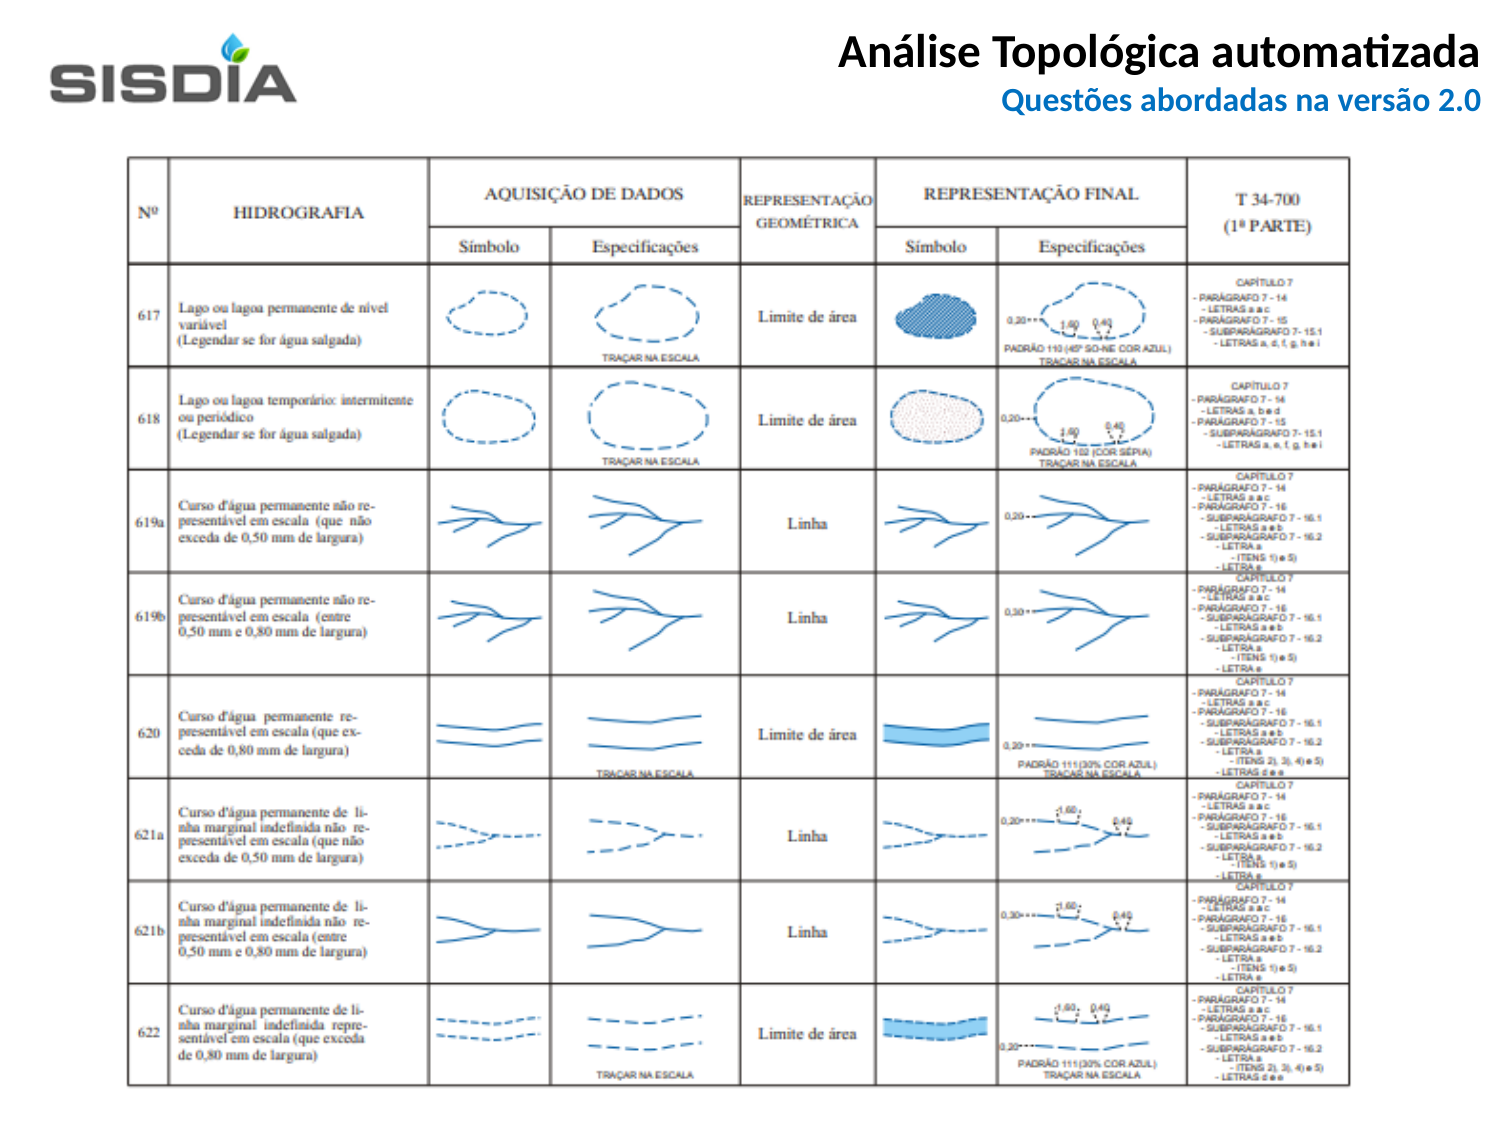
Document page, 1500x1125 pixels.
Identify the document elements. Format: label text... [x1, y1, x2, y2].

picture [123, 138, 1353, 1096]
title Análise Topológica automatizada Questões abordadas na versão 2.0 [76, 13, 1497, 126]
picture [41, 30, 303, 113]
